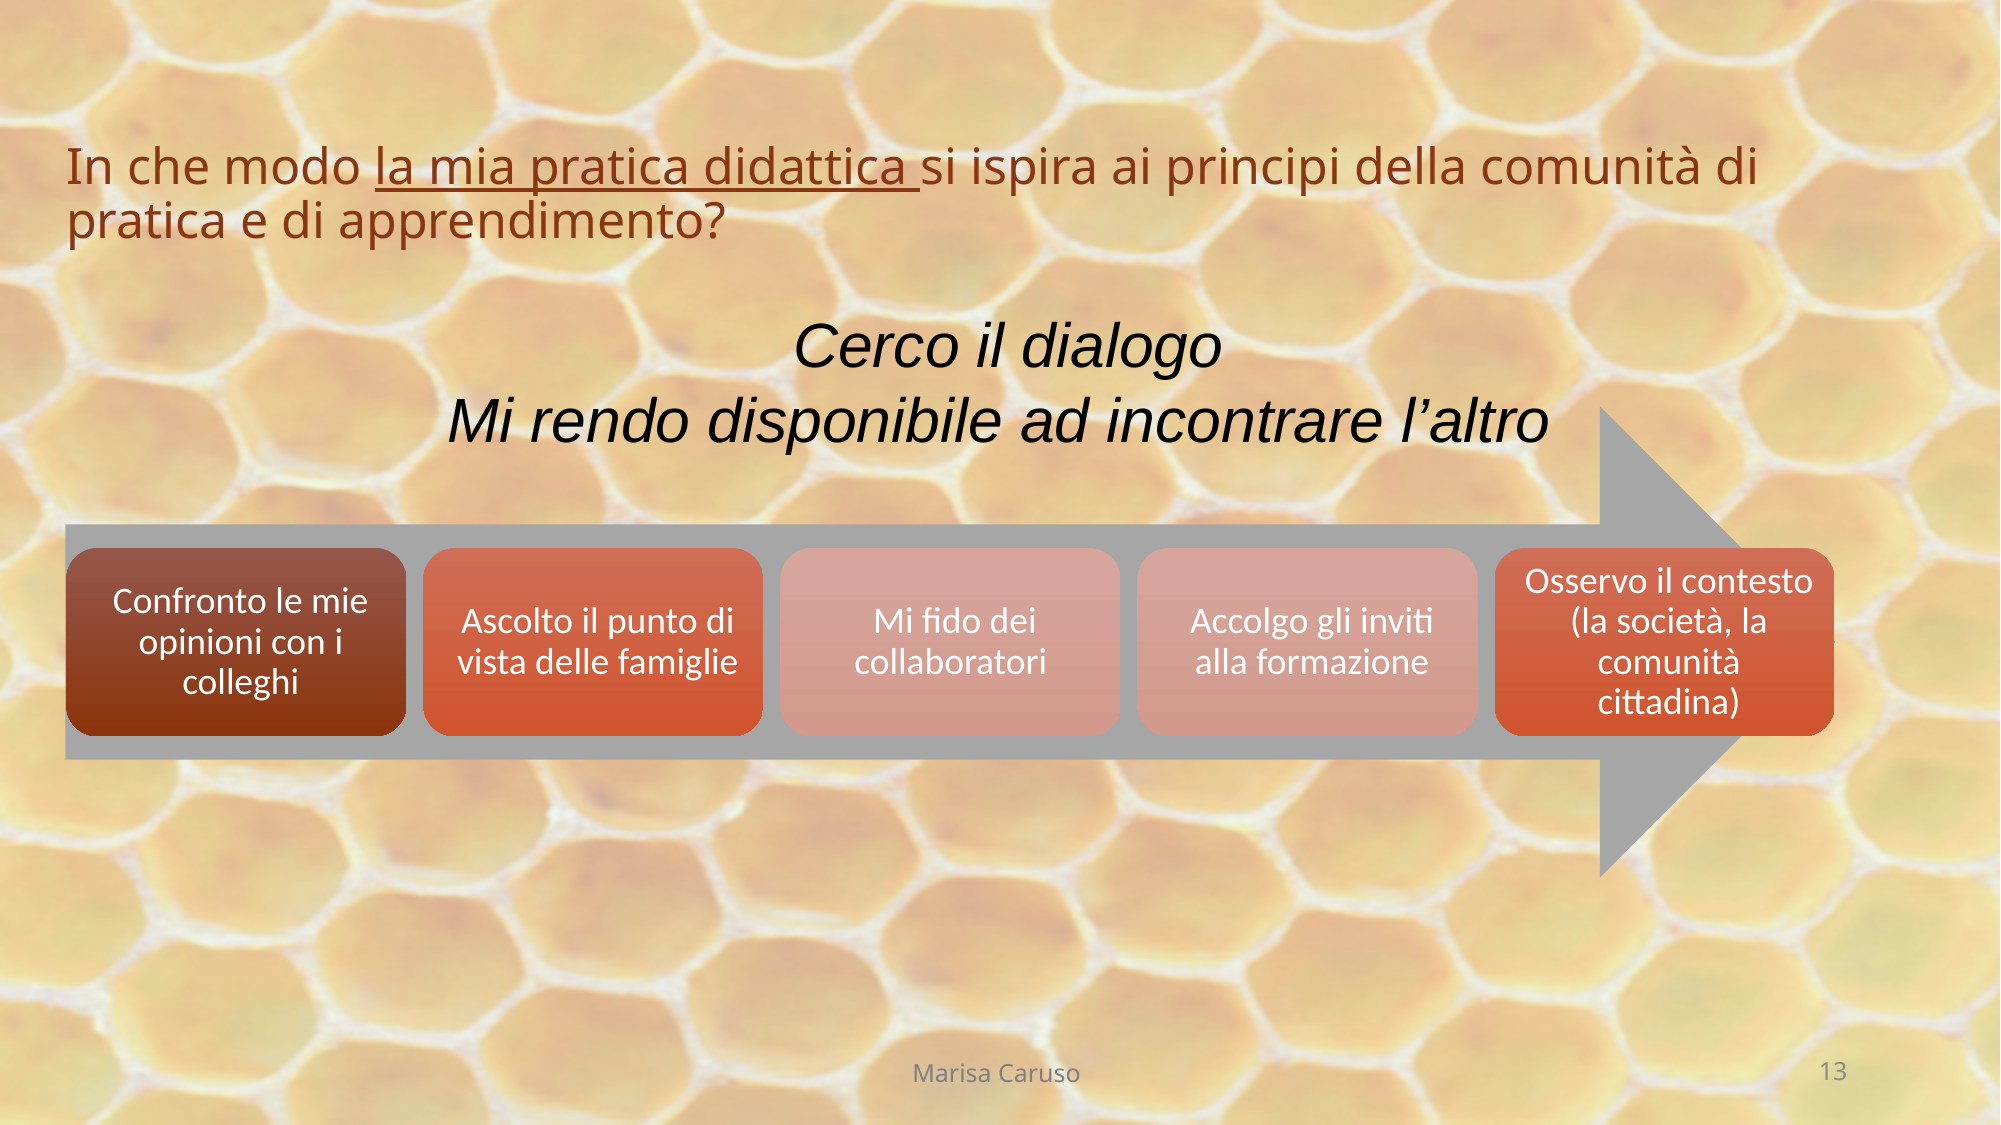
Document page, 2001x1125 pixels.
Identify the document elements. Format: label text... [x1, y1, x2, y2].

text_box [65, 406, 1836, 878]
text_box Cerco il dialogo Mi rendo disponibile ad incontrare l’altro [399, 298, 1601, 406]
title In che modo la mia pratica didattica si ispira ai principi della comunità di pratica e di apprendimento? [51, 90, 1949, 300]
footer Marisa Caruso [662, 1042, 1338, 1103]
slide_number 13 [1412, 1042, 1863, 1103]
